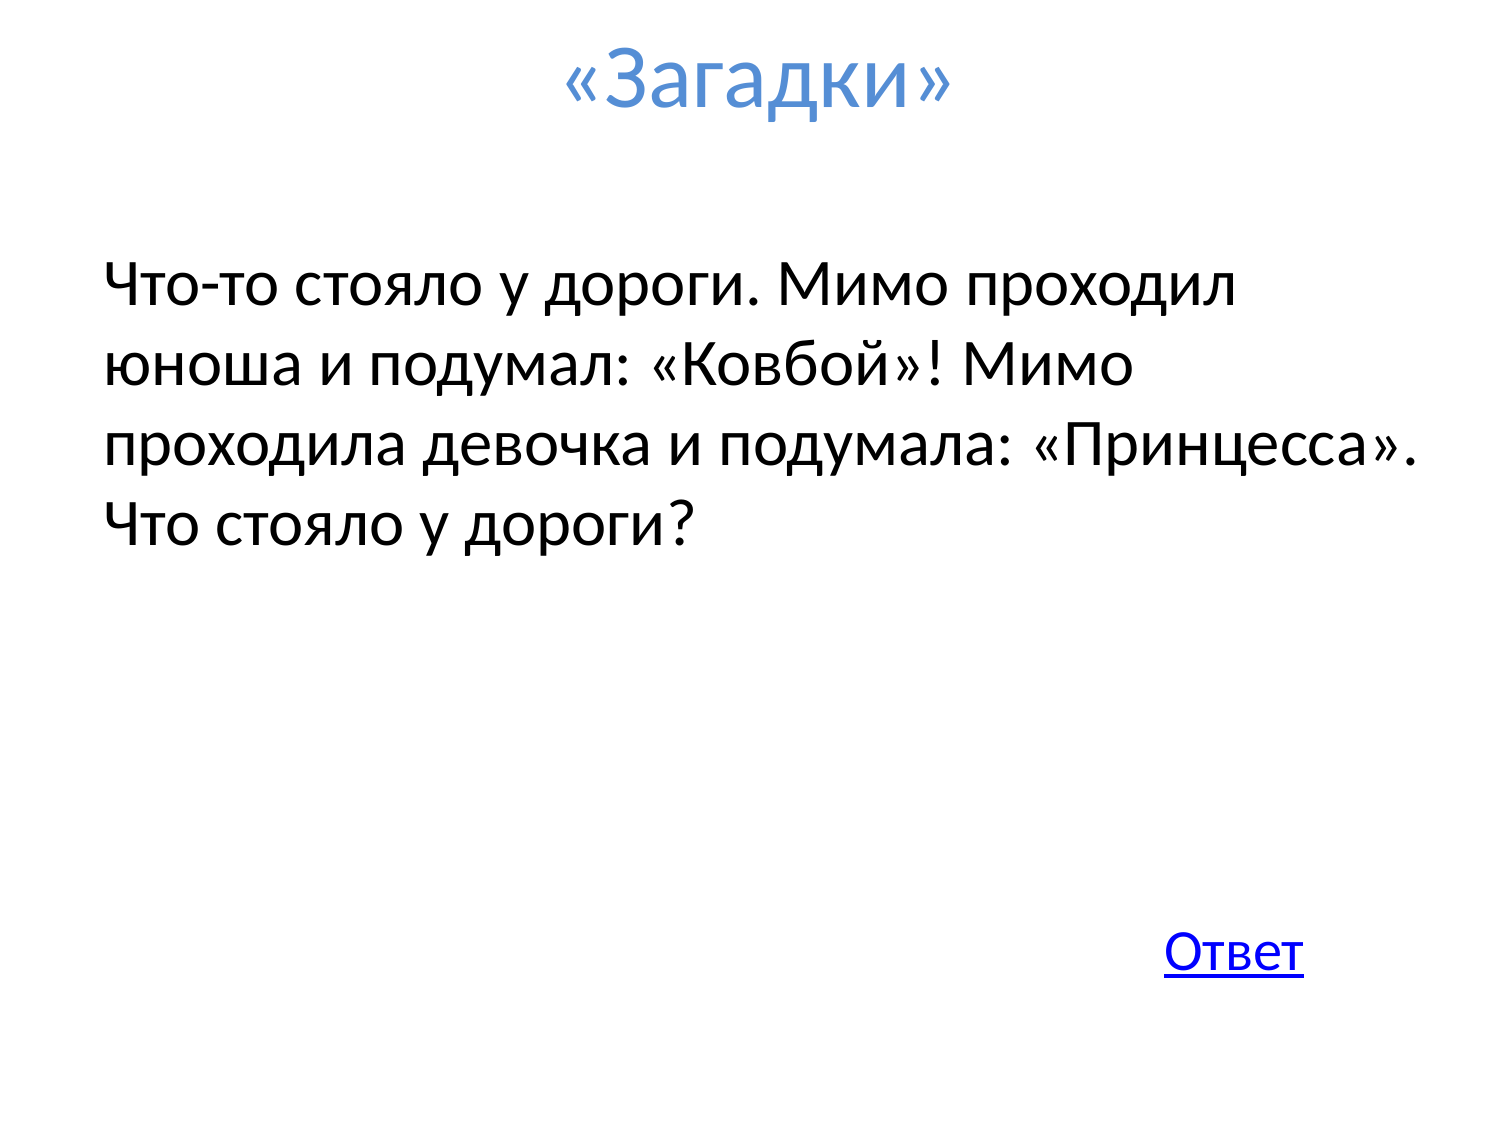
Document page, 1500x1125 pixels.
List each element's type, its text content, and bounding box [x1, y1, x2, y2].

text_box Что-то стояло у дороги. Мимо проходил юноша и подумал: «Ковбой»! Мимо проходила девочка и подумала: «Принцесса». Что стояло у дороги? [88, 231, 1447, 567]
text_box Ответ [1033, 904, 1436, 990]
text_box «Загадки» [140, 8, 1376, 133]
